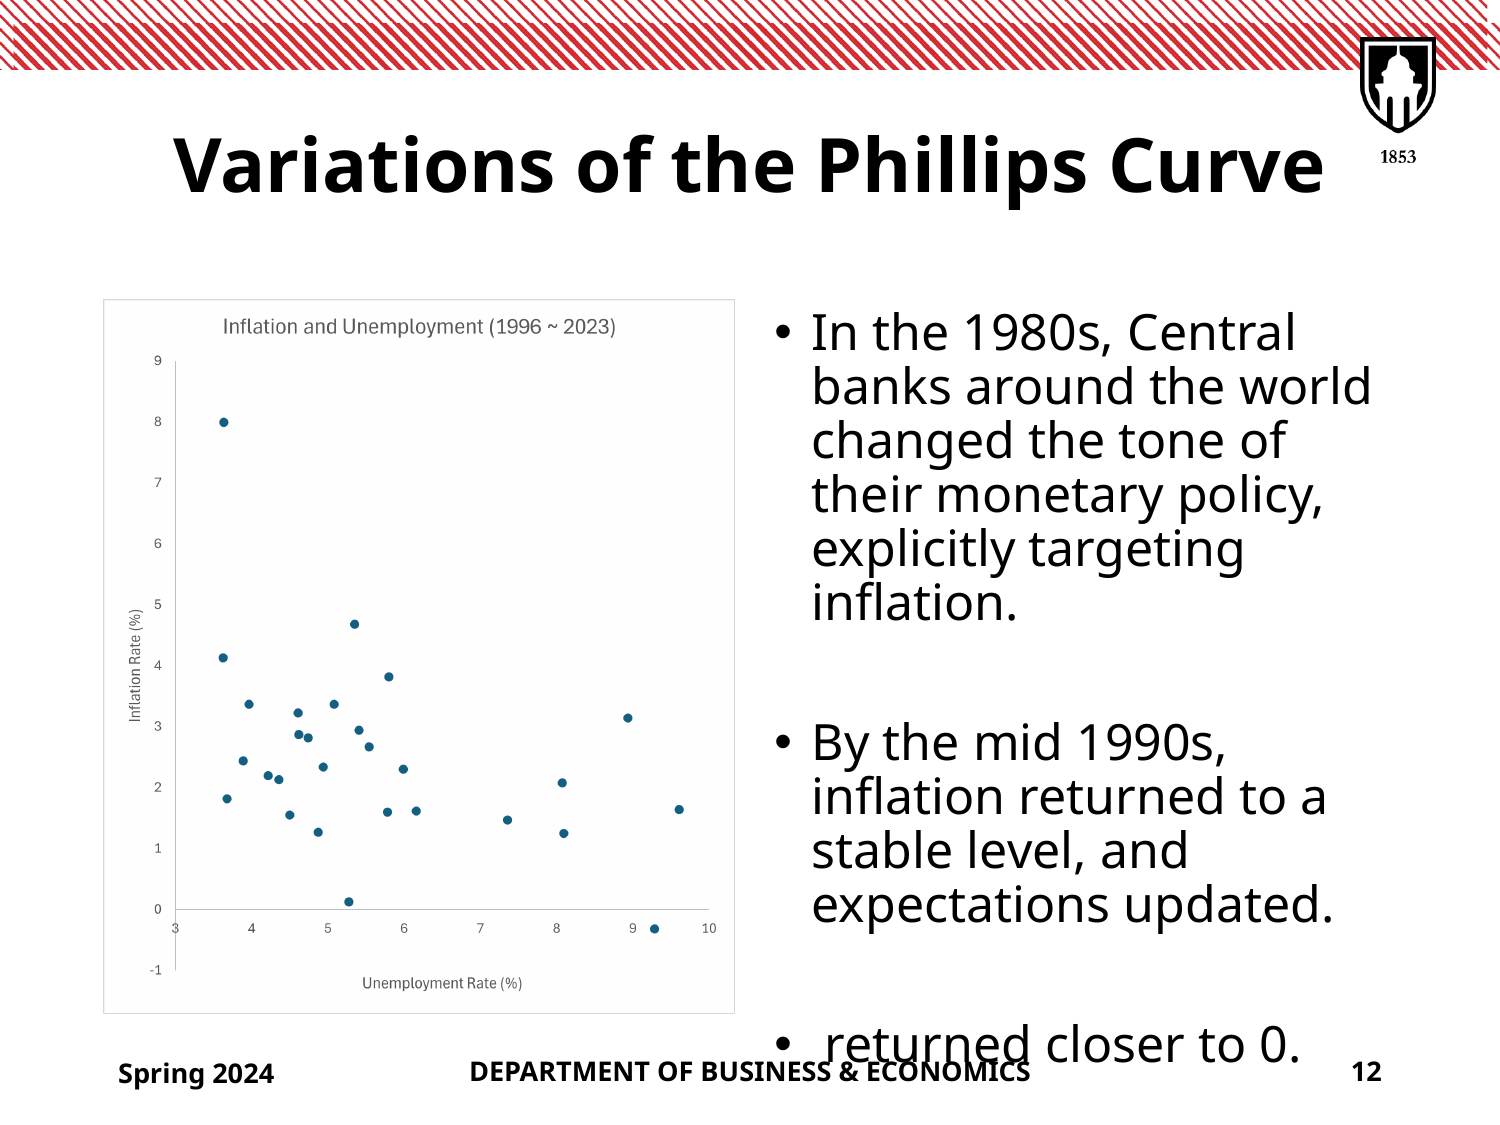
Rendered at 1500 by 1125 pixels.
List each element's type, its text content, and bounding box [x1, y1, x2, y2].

footer DEPARTMENT OF BUSINESS & ECONOMICS [277, 1042, 1059, 1103]
picture [0, 0, 1500, 163]
slide_number Spring 2024 [103, 1042, 277, 1103]
slide_number 12 [1059, 1042, 1397, 1103]
title Variations of the Phillips Curve [103, 59, 1397, 278]
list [103, 299, 735, 1014]
